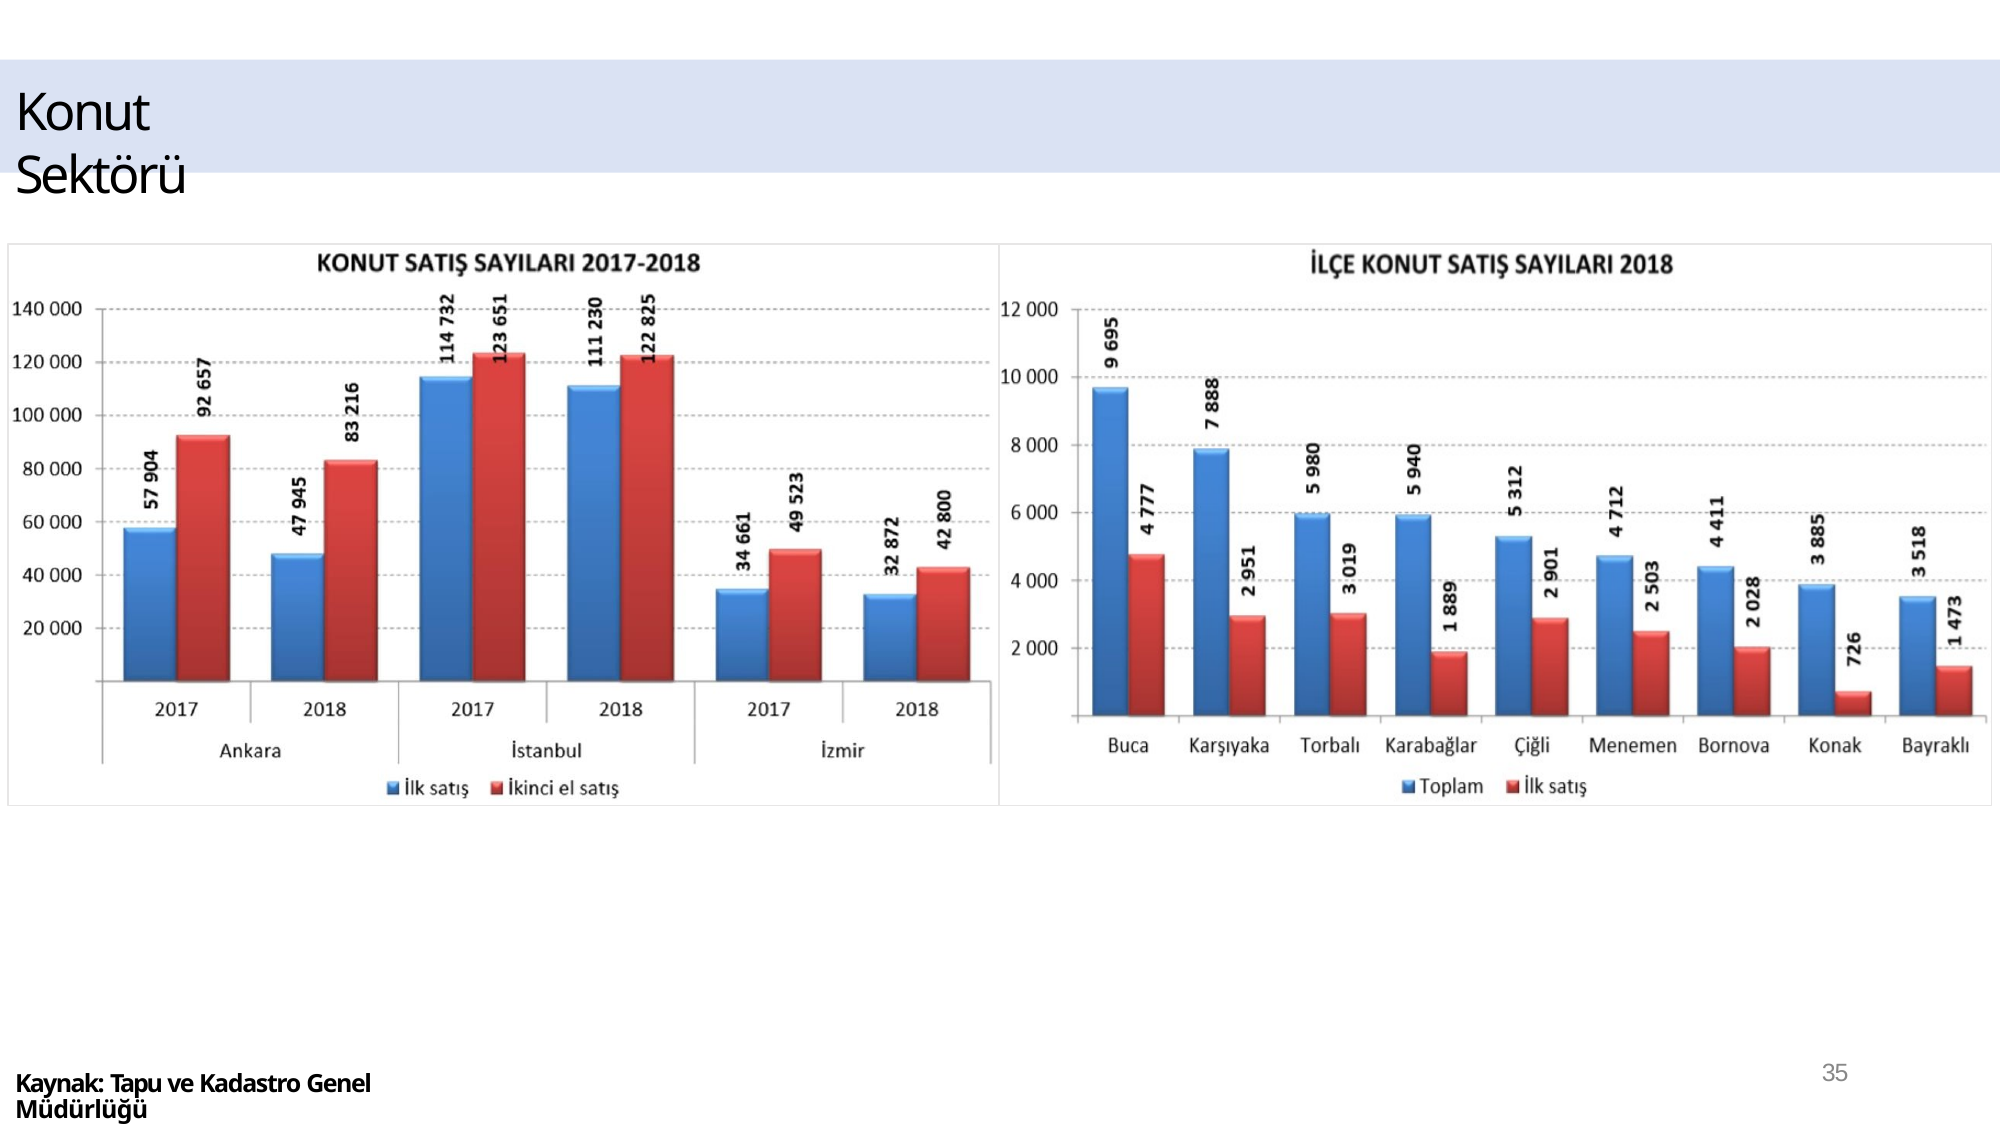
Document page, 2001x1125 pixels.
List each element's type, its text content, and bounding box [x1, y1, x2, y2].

text_box [999, 243, 1992, 806]
title Konut Sektörü [12, 76, 310, 243]
text_box [8, 243, 999, 806]
text_box 35 [1819, 1060, 1850, 1087]
text_box Kaynak: Tapu ve Kadastro Genel Müdürlüğü [12, 1071, 470, 1124]
